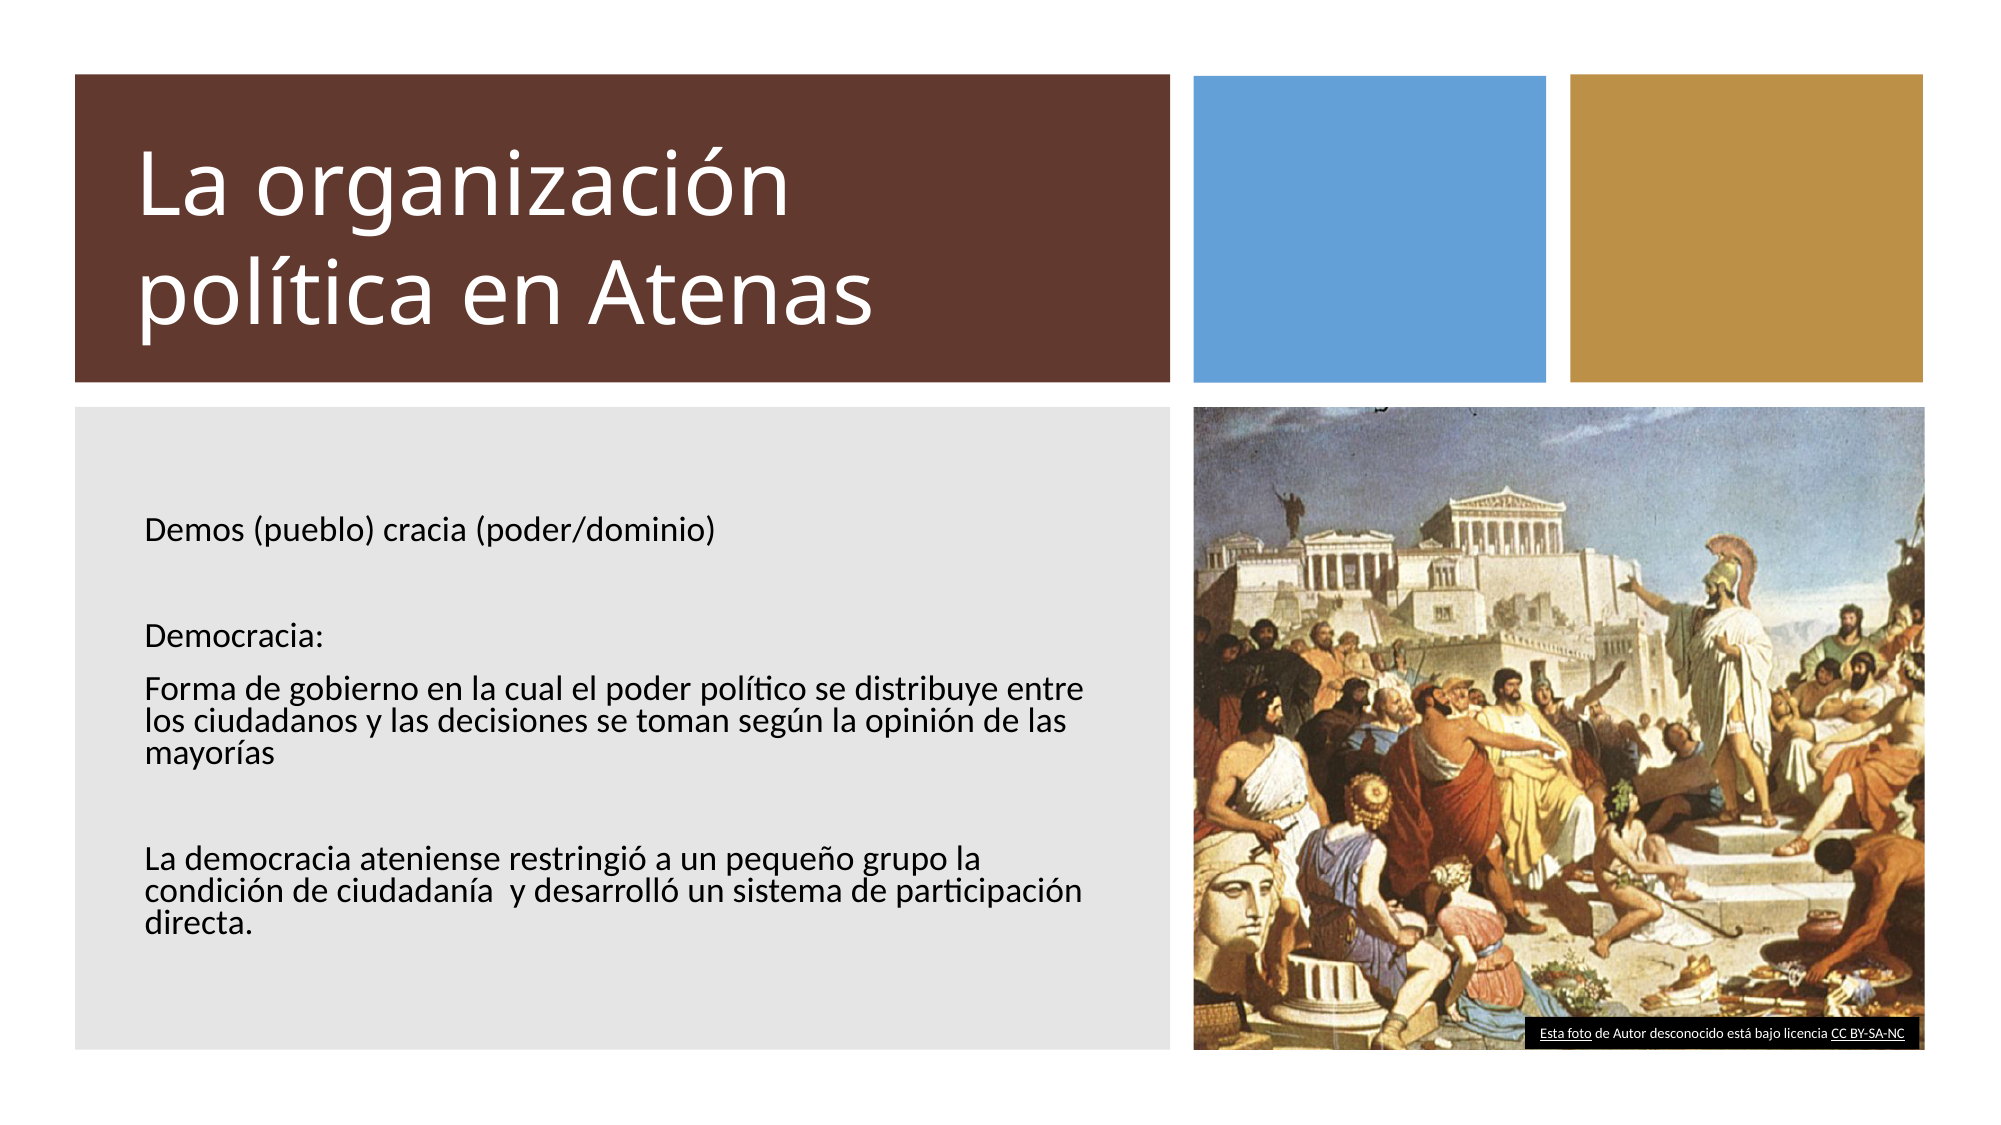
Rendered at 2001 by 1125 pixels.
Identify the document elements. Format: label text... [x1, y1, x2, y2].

text_box [74, 406, 1171, 1051]
text_box [74, 73, 1171, 383]
title La organización política en Atenas [120, 120, 1119, 354]
text_box [1569, 73, 1924, 383]
picture [1193, 406, 1925, 1050]
list Demos (pueblo) cracia (poder/dominio) Democracia: Forma de gobierno en la cual el poder político se distribuye entre los ciudadanos y las decisiones se toman según la opinión de las mayorías La democracia ateniense restringió a un pequeño grupo la condición de ciudadanía y desarrolló un sistema de participación directa. [129, 459, 1119, 998]
text_box [1193, 75, 1547, 384]
